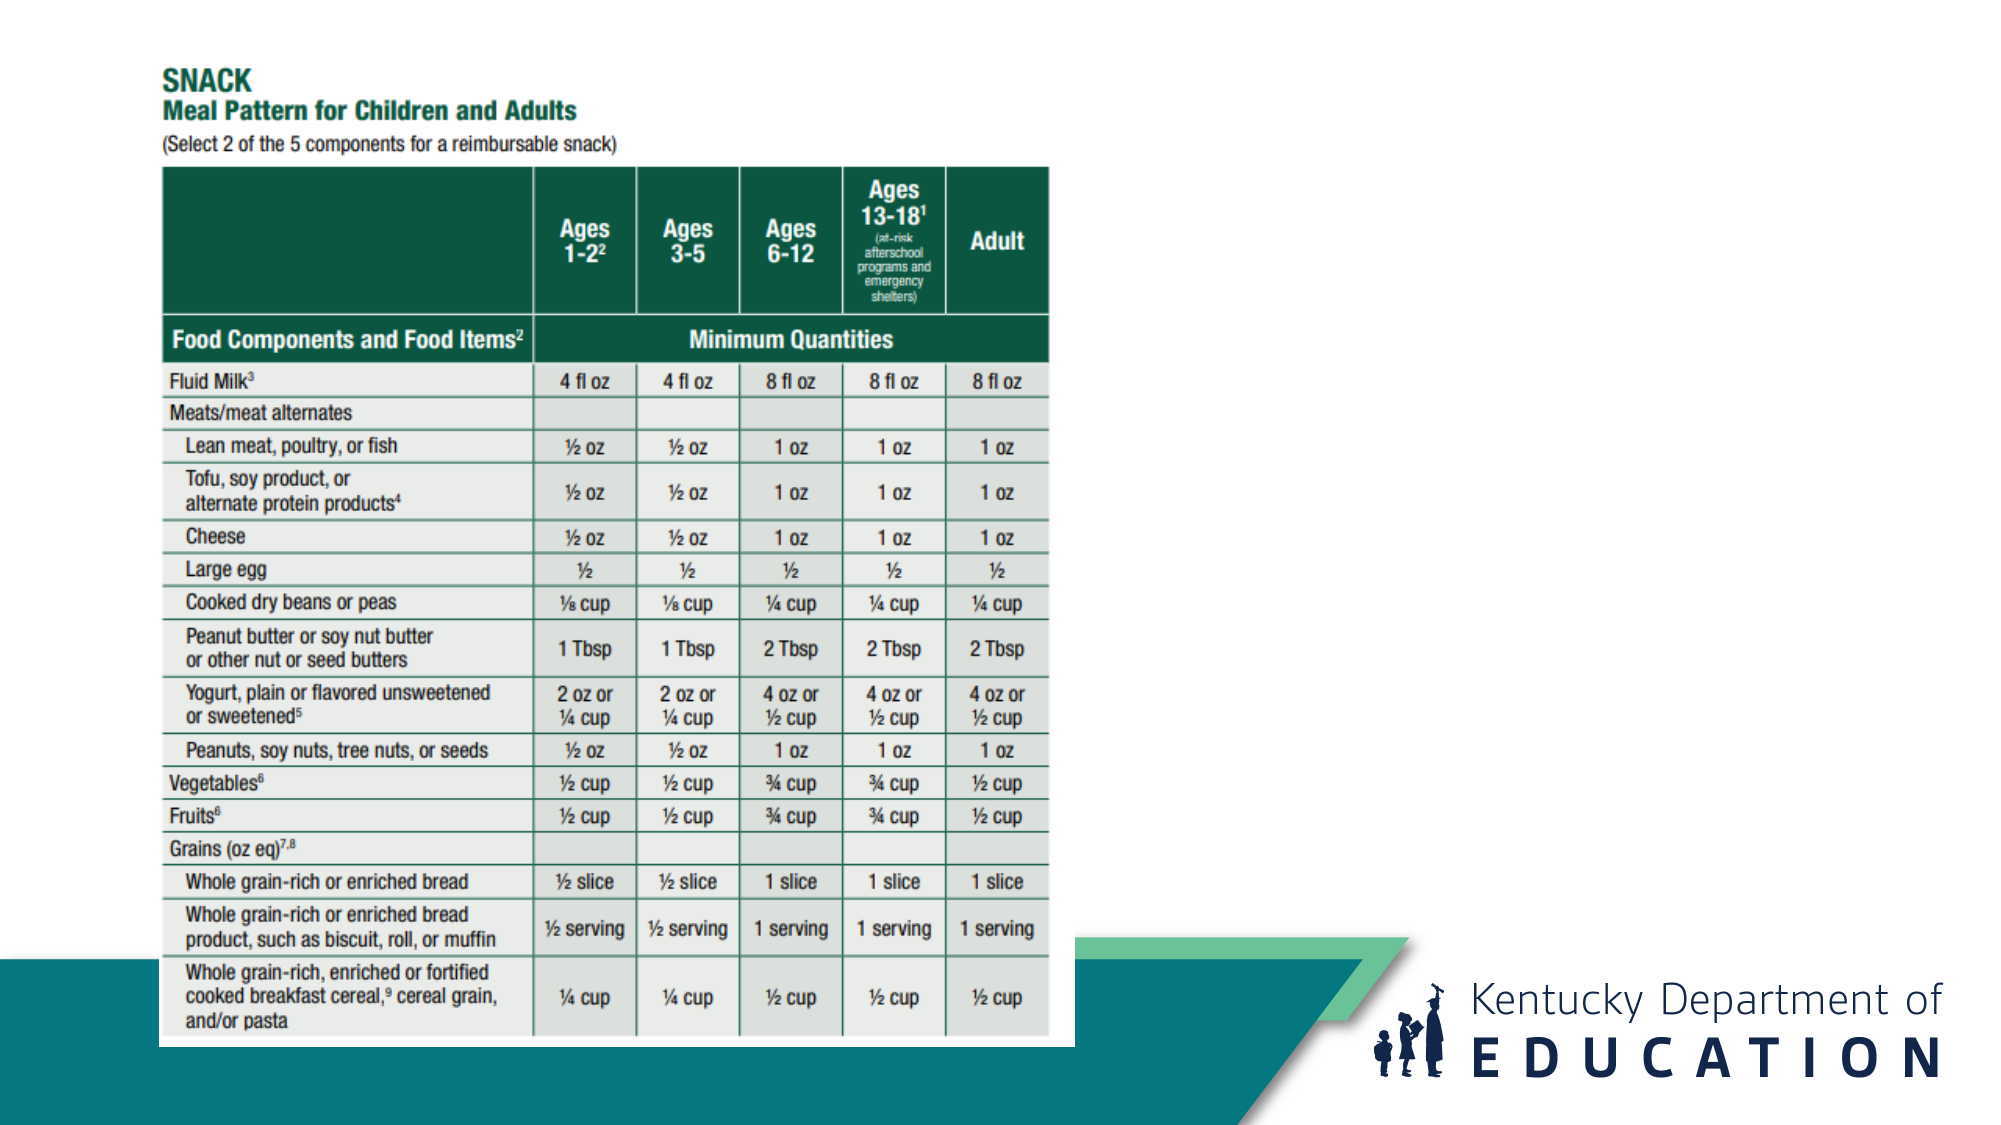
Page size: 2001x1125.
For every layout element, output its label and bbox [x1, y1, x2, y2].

list [159, 53, 1075, 1047]
picture [0, 0, 2001, 1125]
